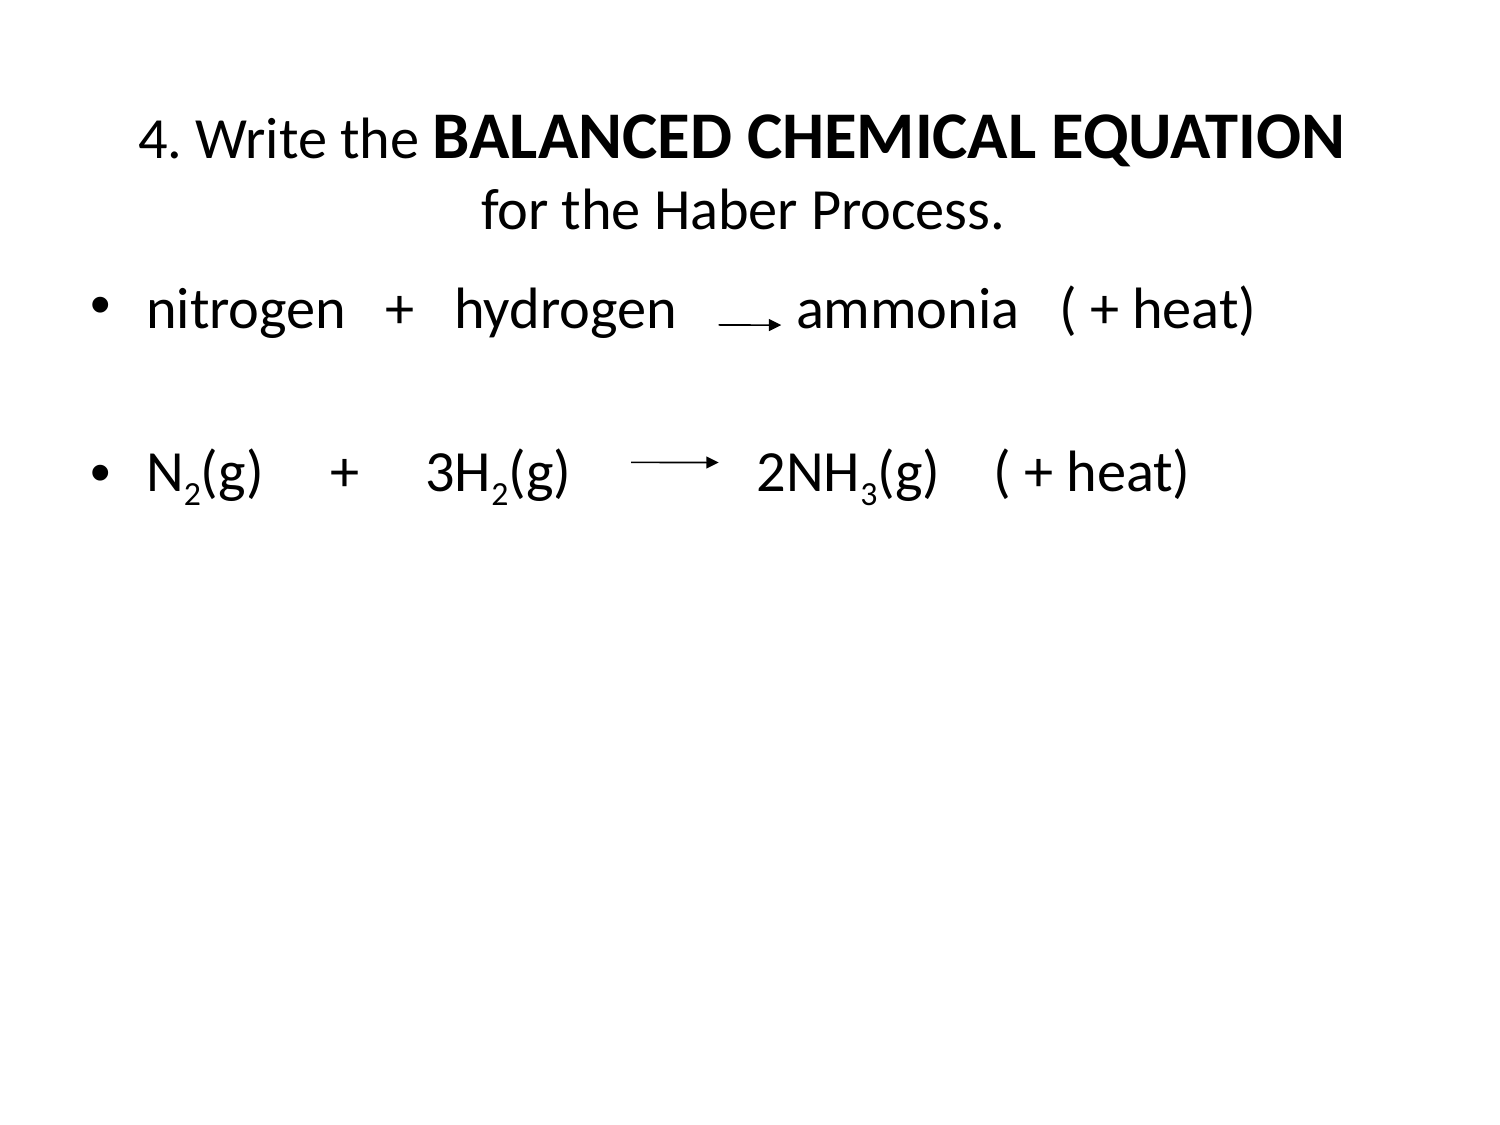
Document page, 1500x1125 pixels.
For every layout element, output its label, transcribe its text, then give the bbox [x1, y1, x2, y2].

text_box [631, 456, 719, 469]
title 4. Write the BALANCED CHEMICAL EQUATION for the Haber Process. [75, 45, 1425, 262]
text_box [718, 318, 782, 332]
list nitrogen + hydrogen ammonia ( + heat) N2(g) + 3H2(g) 2NH3(g) ( + heat) [75, 262, 1425, 1005]
